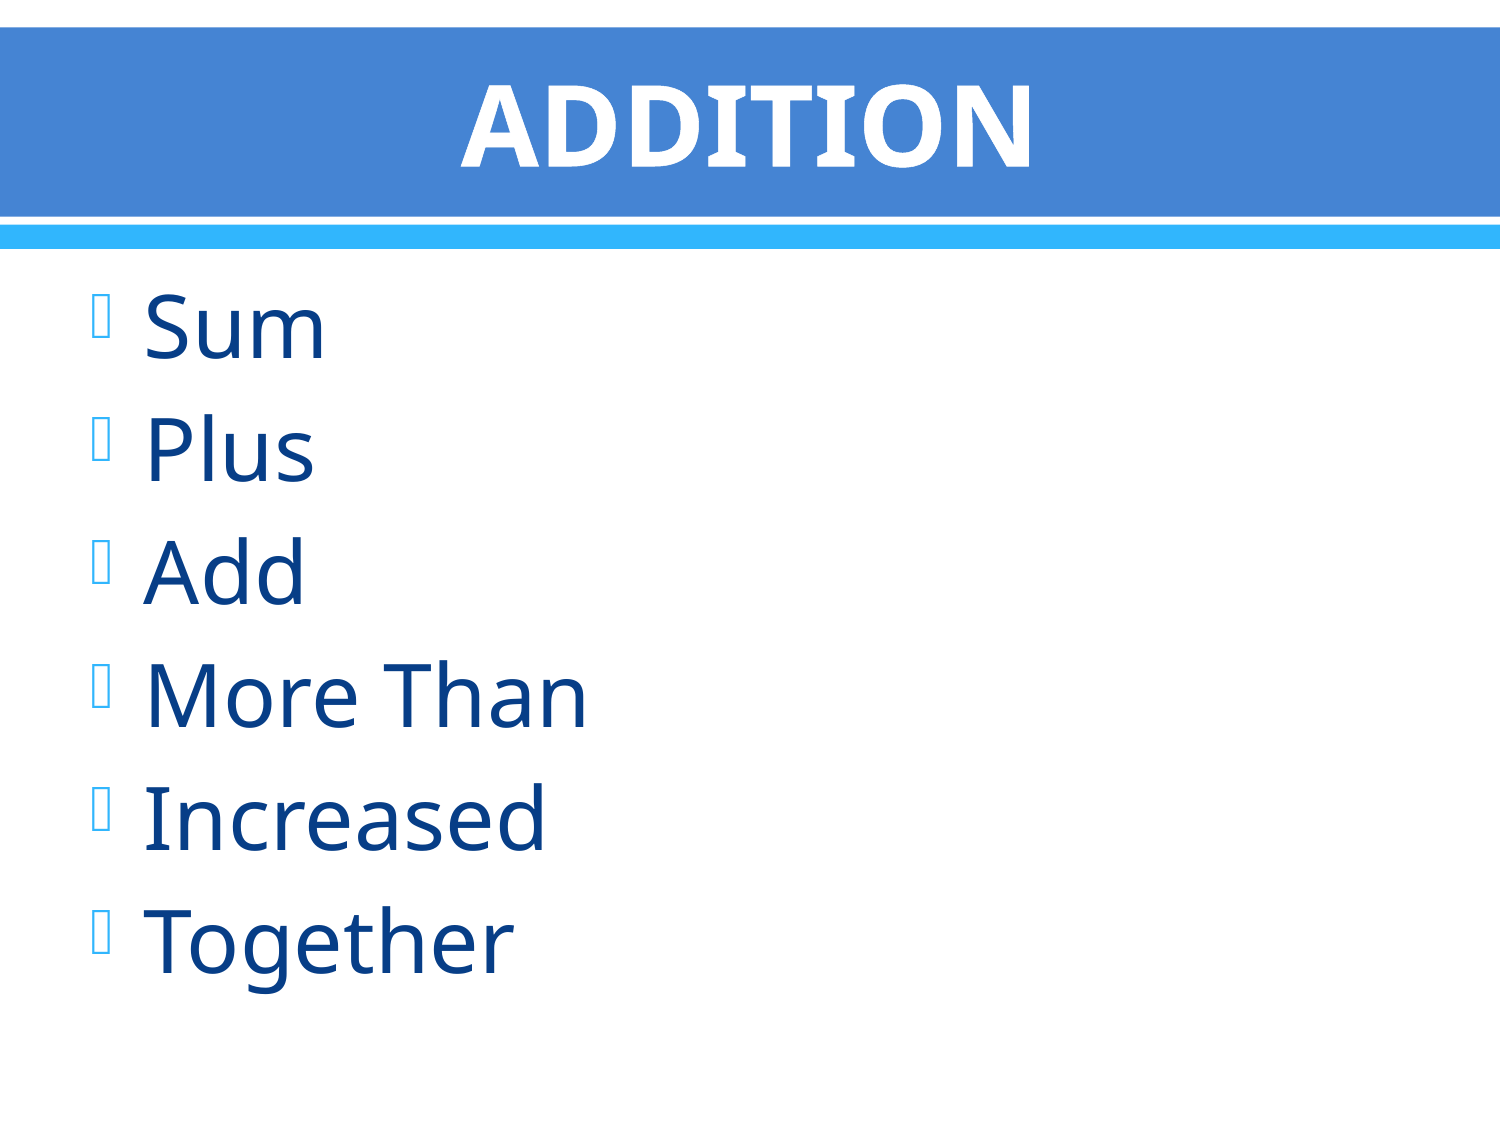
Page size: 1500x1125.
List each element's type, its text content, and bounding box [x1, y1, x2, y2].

list Sum Plus Add More Than Increased Together [75, 262, 1425, 1005]
title ADDITION [75, 29, 1425, 213]
